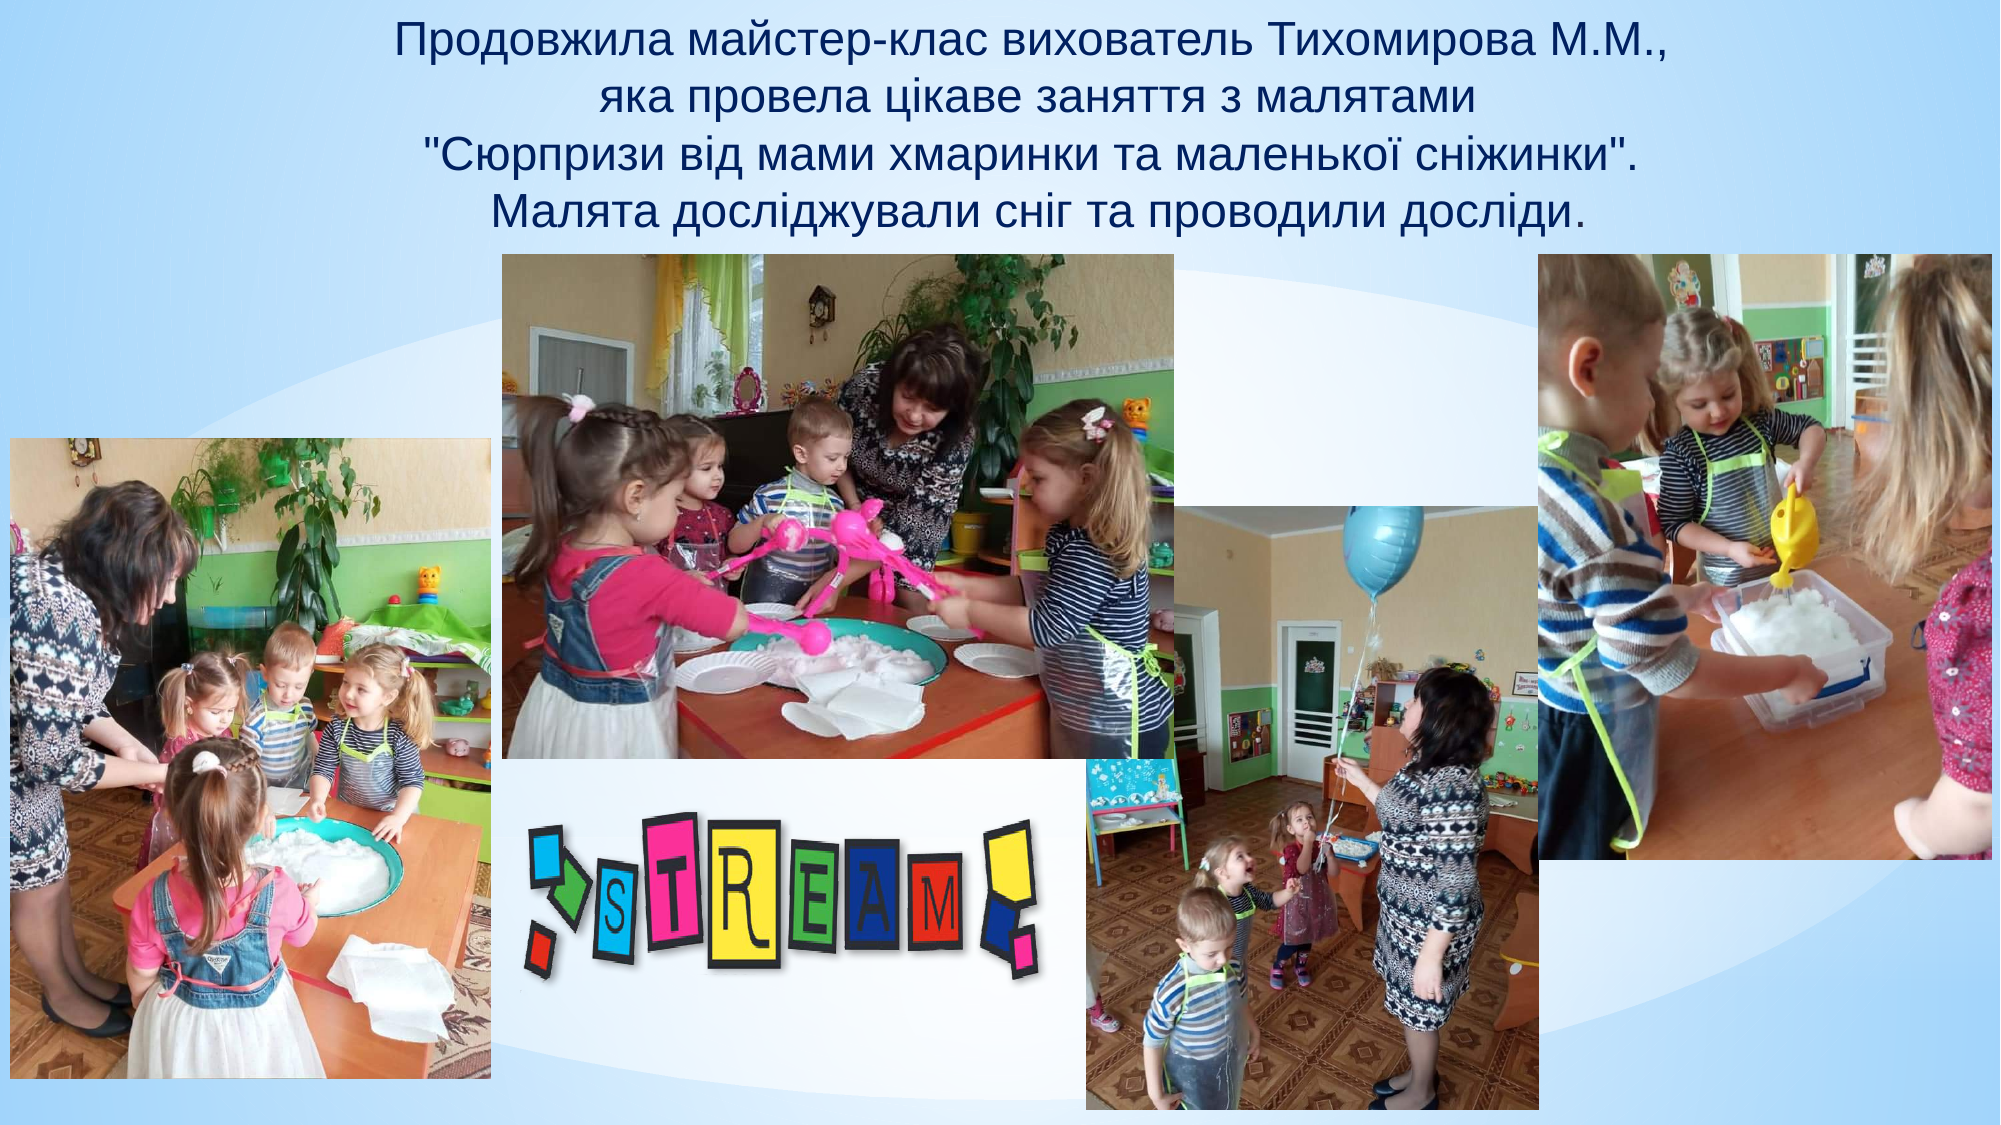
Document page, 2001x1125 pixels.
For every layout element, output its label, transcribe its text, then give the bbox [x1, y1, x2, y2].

picture [10, 438, 491, 1079]
text_box Продовжила майстер-клас вихователь Тихомирова М.М., яка провела цікаве заняття з малятами "Сюрпризи від мами хмаринки та маленької сніжинки". Малята досліджували сніг та проводили досліди. [378, 0, 1699, 245]
picture [502, 254, 1993, 1110]
picture [518, 812, 1039, 993]
